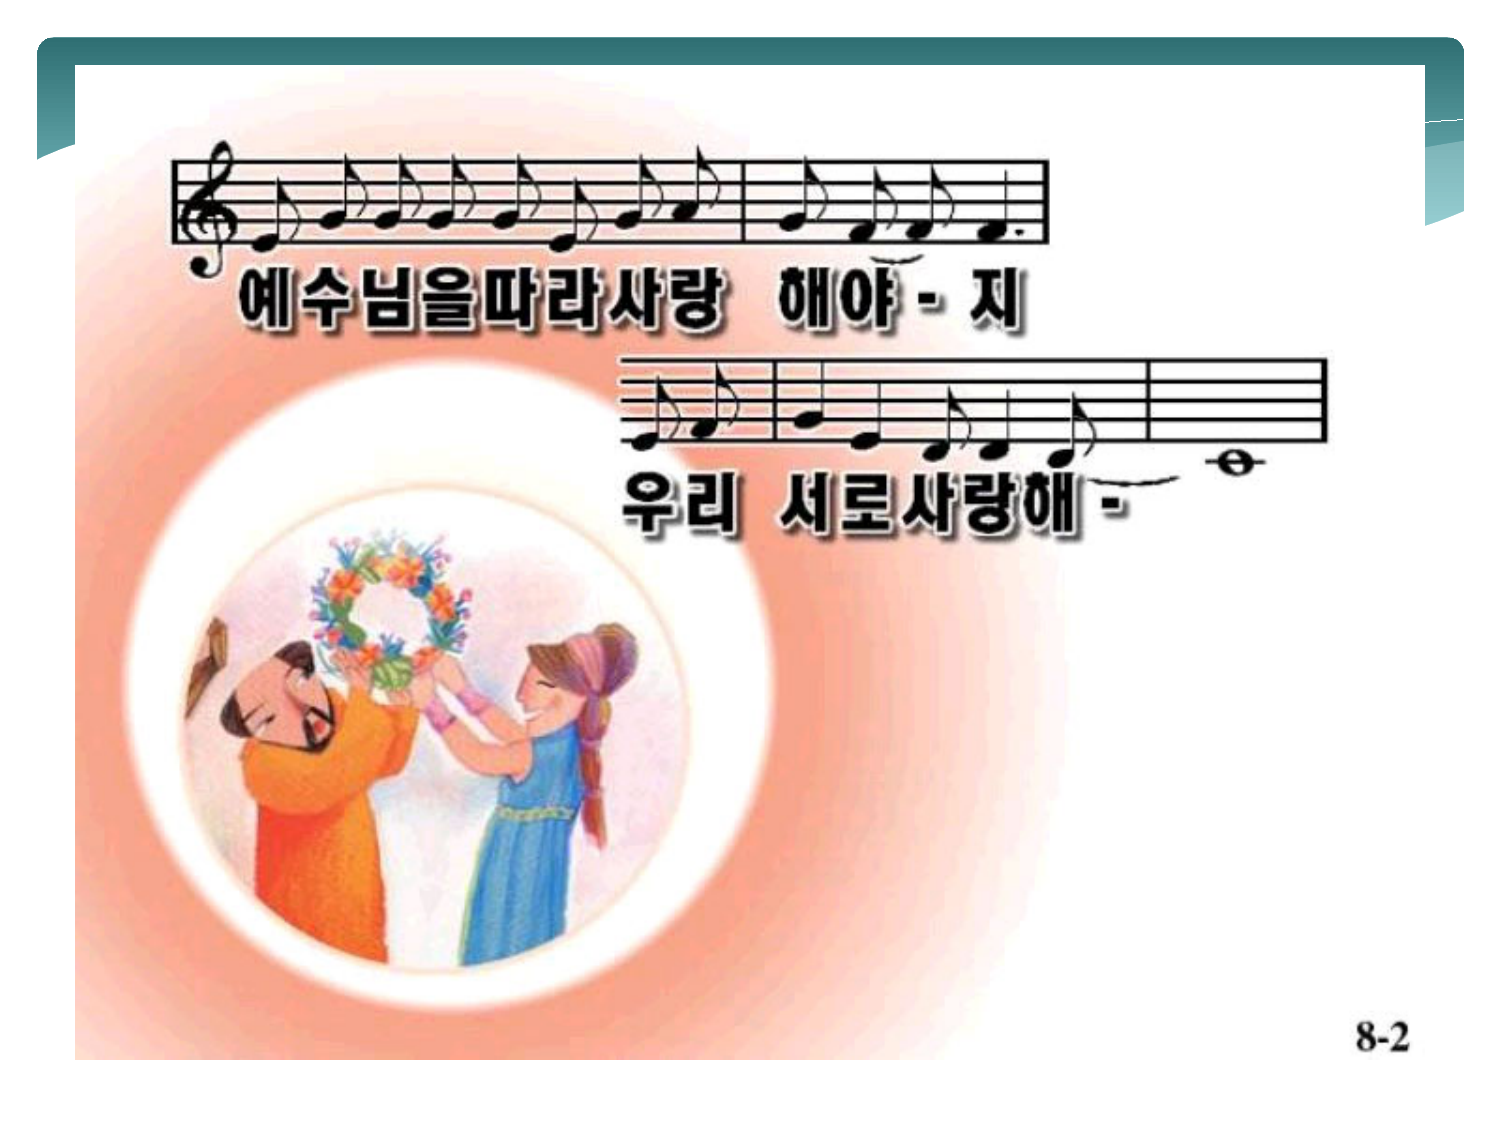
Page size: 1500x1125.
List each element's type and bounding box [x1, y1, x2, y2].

picture [74, 65, 1426, 1060]
